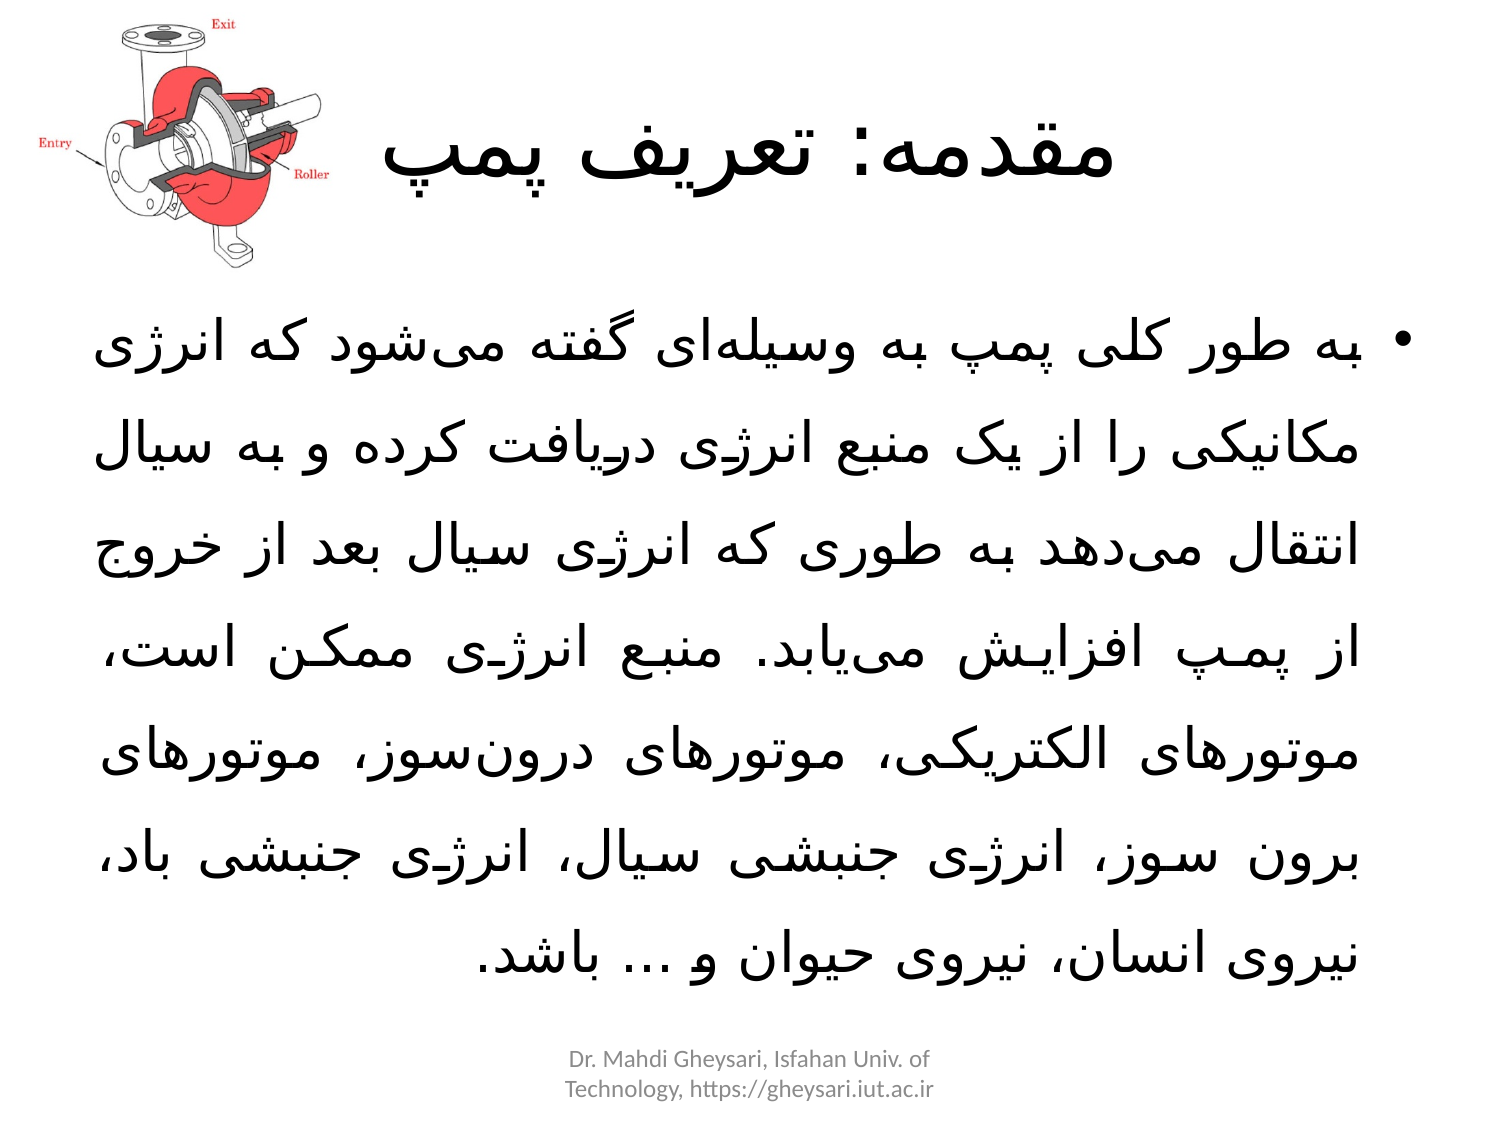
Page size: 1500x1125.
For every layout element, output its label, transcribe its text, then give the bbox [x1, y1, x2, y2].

footer Dr. Mahdi Gheysari, Isfahan Univ. of Technology, https://gheysari.iut.ac.ir [512, 1042, 988, 1103]
list به طور کلی پمپ به وسیله‌ای گفته می‌شود که انرژی مکانیکی را از یک منبع انرژی دریافت کرده و به سیال انتقال می‌دهد به طوری که انرژی سیال بعد از خروج از پمپ افزایش می‌یابد. منبع انرژی ممکن است، موتورهای الکتریکی، موتورهای درون‌سوز، موتورهای برون سوز، انرژی جنبشی سیال، انرژی جنبشی باد، نیروی انسان، نیروی حیوان و ... باشد. [75, 262, 1425, 1005]
title مقدمه: تعریف پمپ [341, 45, 1425, 233]
picture [37, 12, 338, 274]
